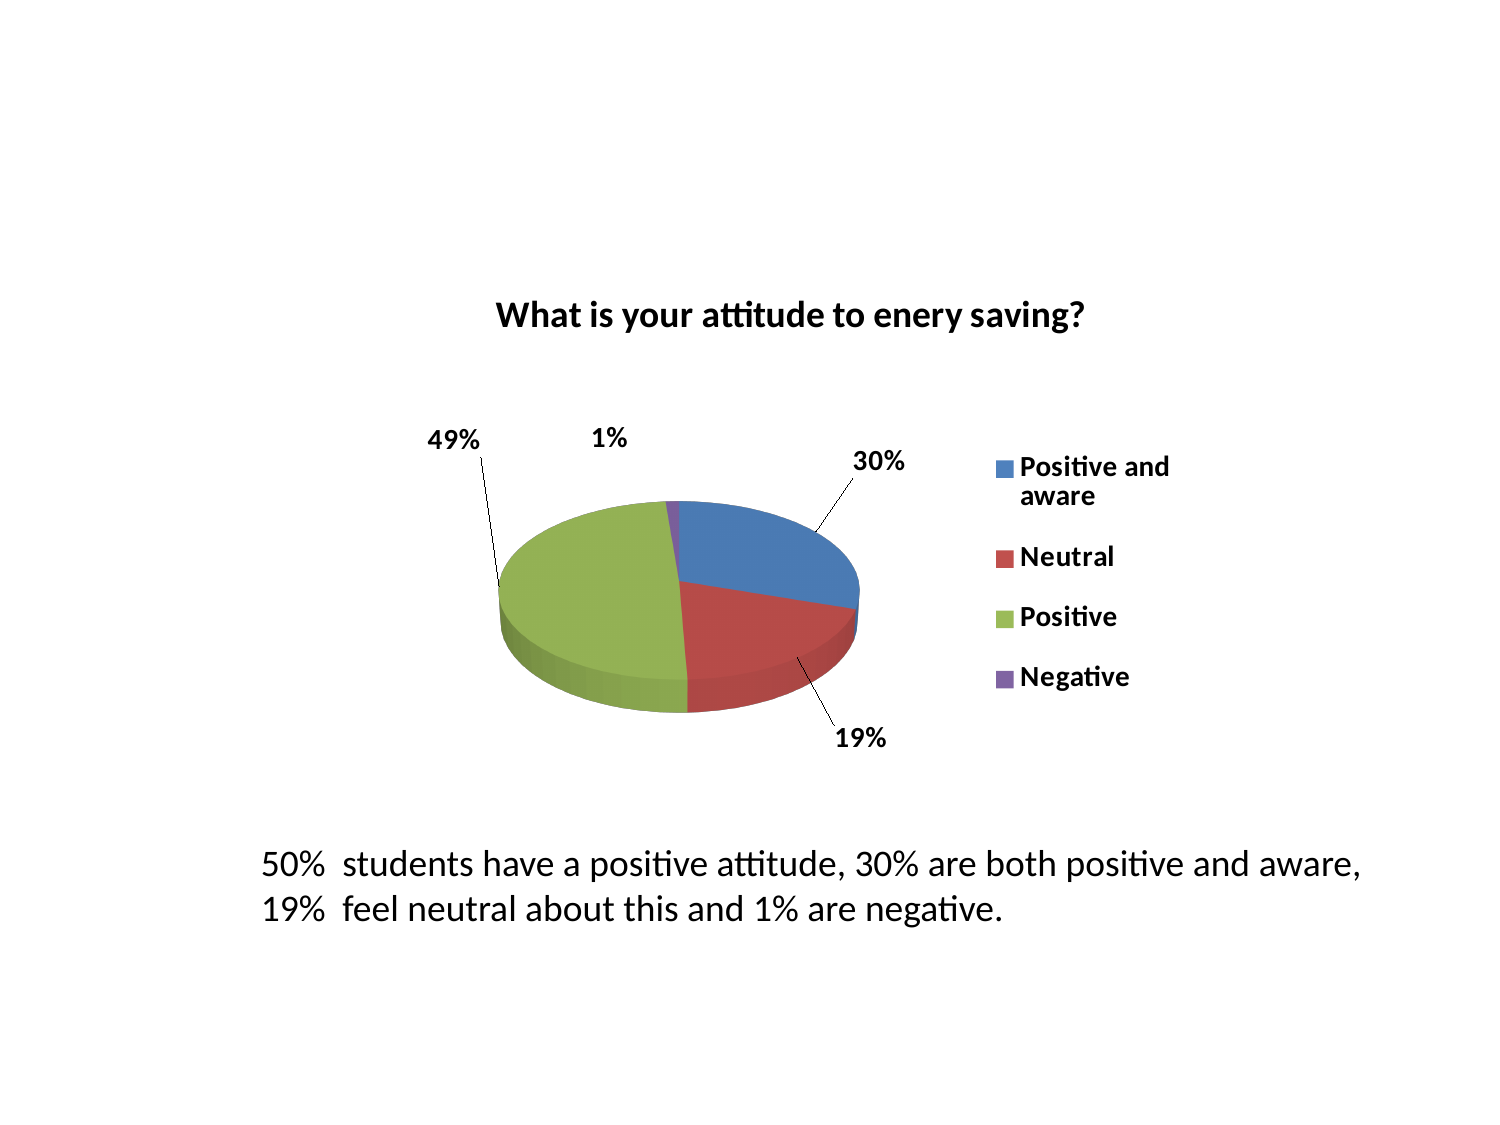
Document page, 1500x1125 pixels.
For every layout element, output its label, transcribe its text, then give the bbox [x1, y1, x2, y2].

text_box 50% students have a positive attitude, 30% are both positive and aware, 19% feel neutral about this and 1% are negative. [246, 831, 1418, 937]
chart [374, 269, 1208, 798]
